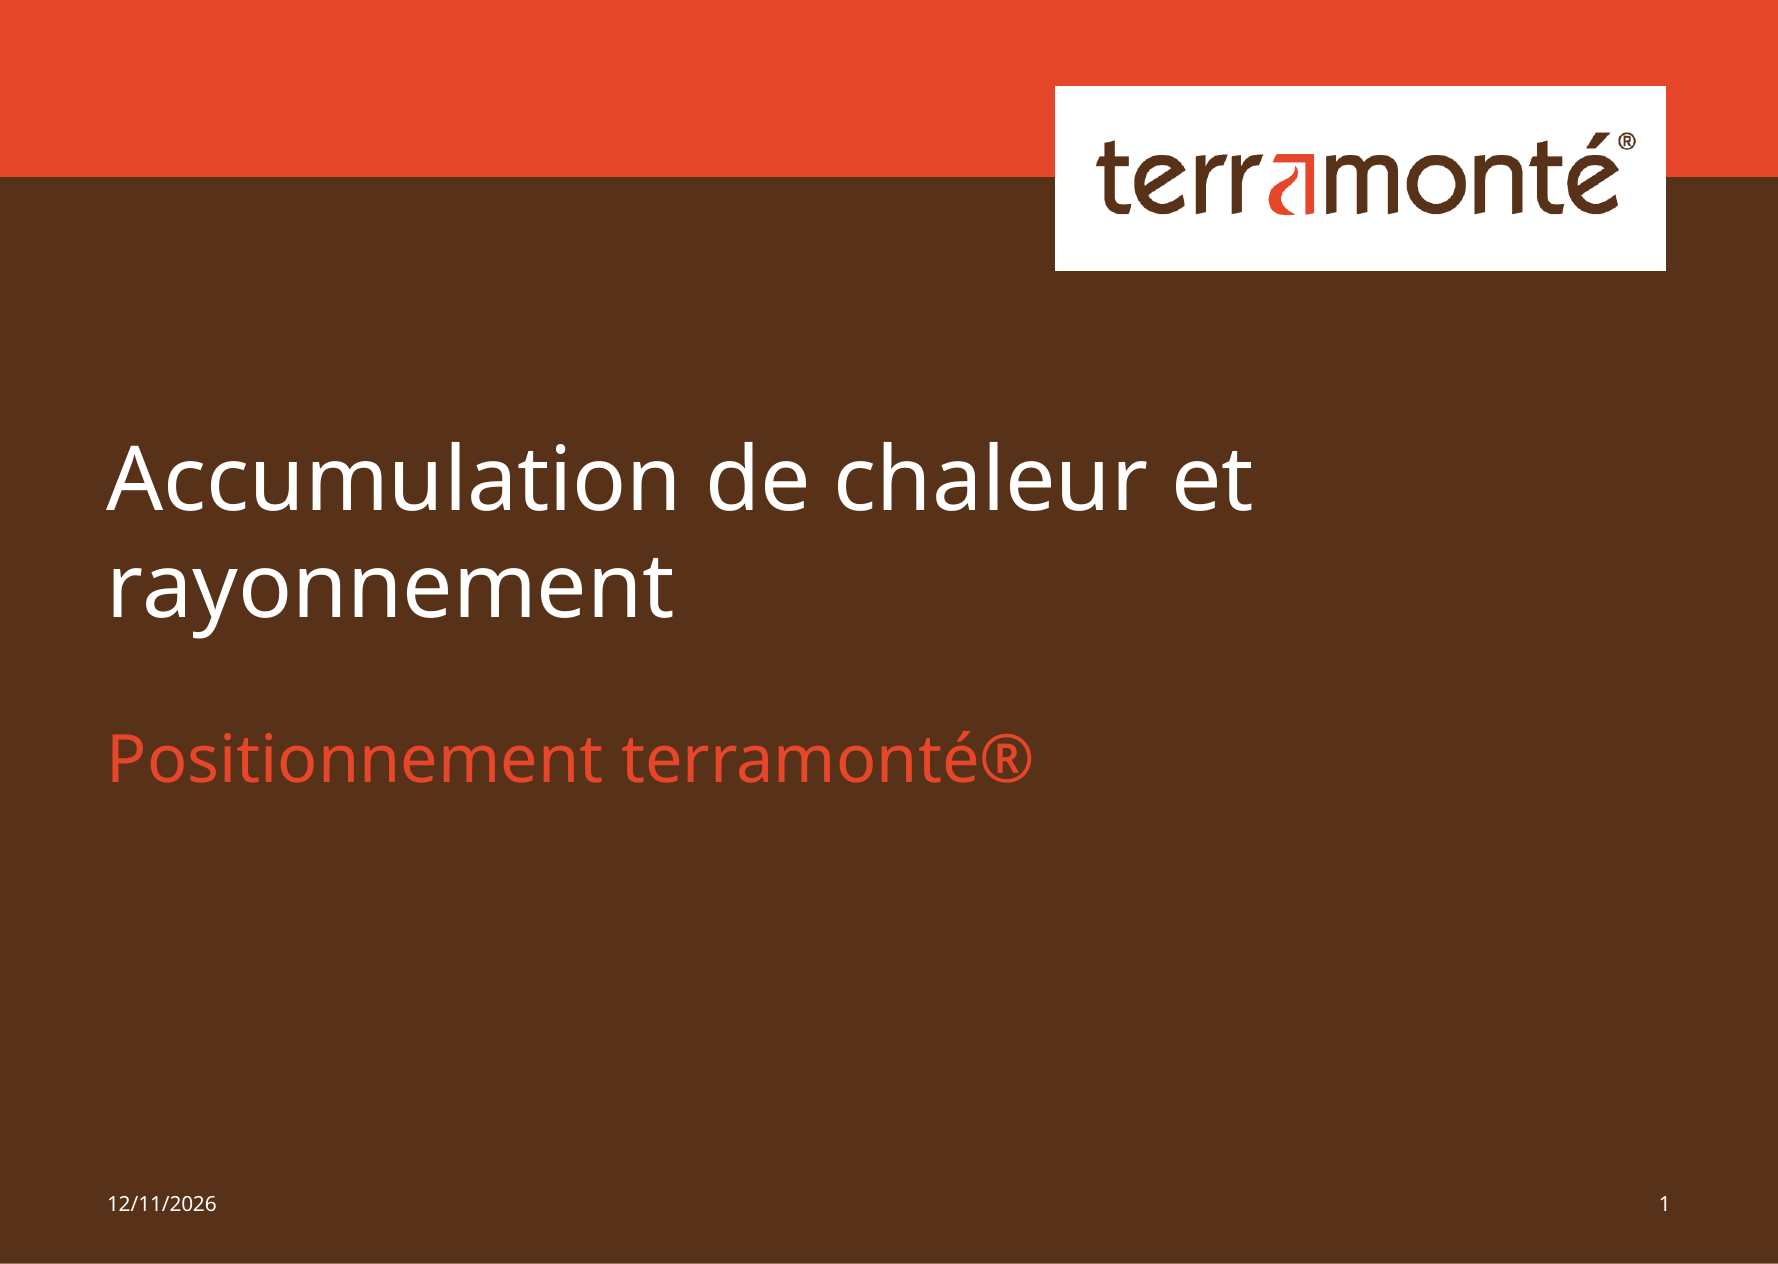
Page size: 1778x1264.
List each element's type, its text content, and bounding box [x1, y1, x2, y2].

subtitle Positionnement terramonté® [88, 716, 1334, 1040]
title Accumulation de chaleur et rayonnement [88, 392, 1600, 664]
picture [1055, 86, 1666, 271]
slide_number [88, 1171, 504, 1239]
slide_number 1 [1274, 1171, 1689, 1239]
